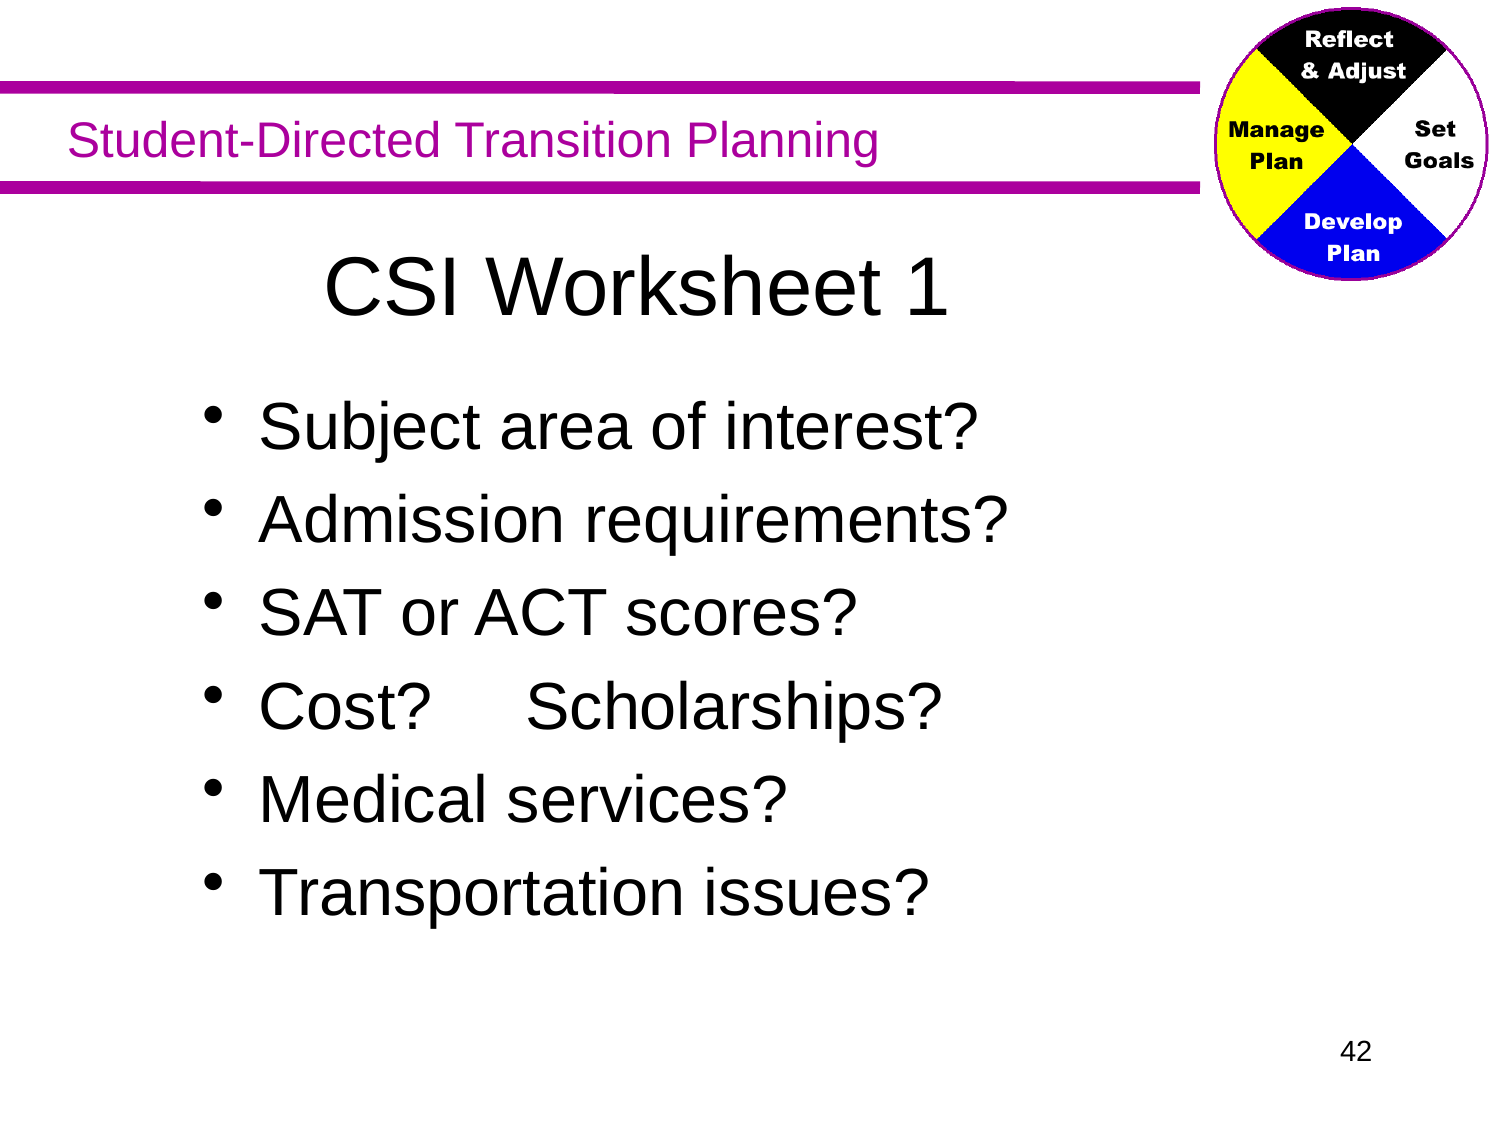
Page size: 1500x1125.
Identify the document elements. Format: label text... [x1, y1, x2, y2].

title CSI Worksheet 1 [0, 224, 1275, 350]
list Subject area of interest? Admission requirements? SAT or ACT scores? Cost? Scholarships? Medical services? Transportation issues? [187, 375, 1463, 1050]
picture [1199, 0, 1500, 290]
slide_number 41 [1074, 1050, 1388, 1101]
